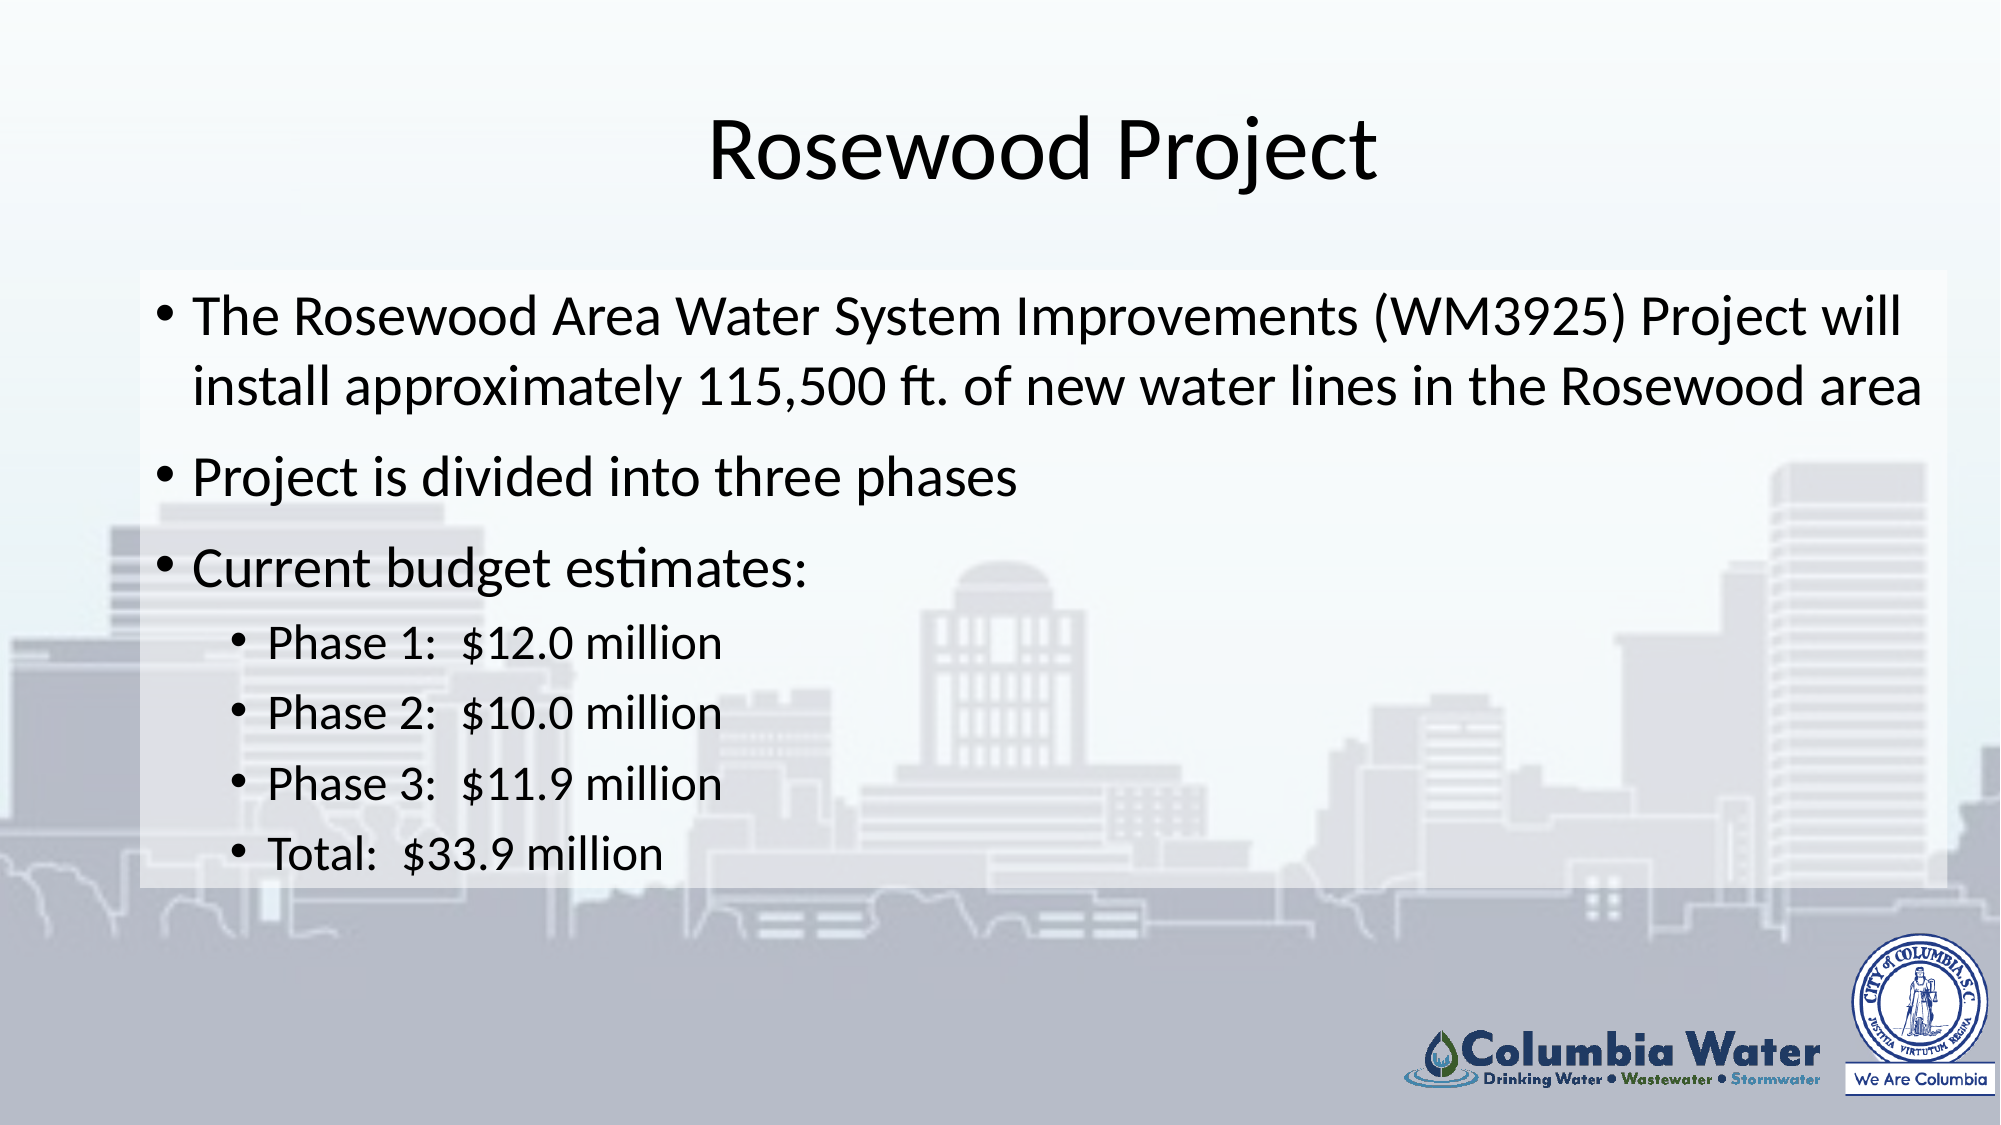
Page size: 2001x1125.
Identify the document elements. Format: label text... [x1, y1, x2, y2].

picture [1404, 1030, 1820, 1088]
picture [1838, 920, 2000, 1107]
text_box The Rosewood Area Water System Improvements (WM3925) Project will install approximately 115,500 ft. of new water lines in the Rosewood area Project is divided into three phases Current budget estimates: Phase 1: $12.0 million Phase 2: $10.0 million Phase 3: $11.9 million Total: $33.9 million [140, 269, 1948, 888]
text_box Rosewood Project [692, 80, 1395, 206]
